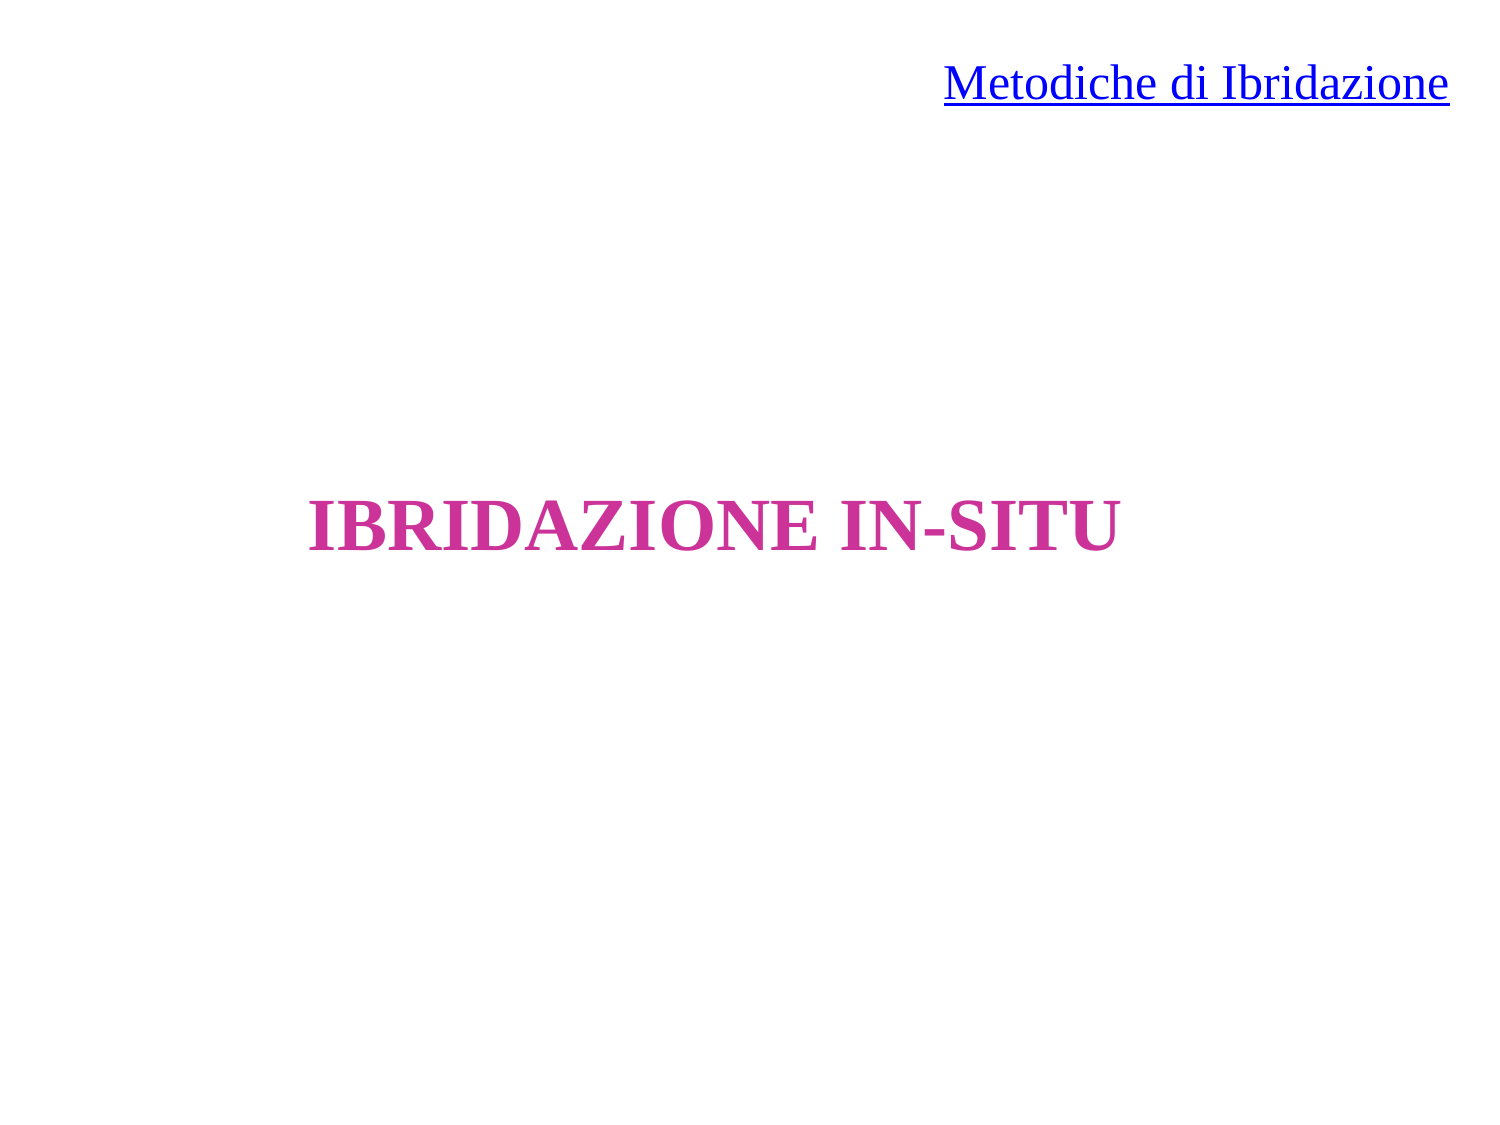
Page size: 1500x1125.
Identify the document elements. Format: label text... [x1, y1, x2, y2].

text_box IBRIDAZIONE IN-SITu [292, 467, 1139, 573]
text_box Metodiche di Ibridazione [928, 42, 1466, 118]
